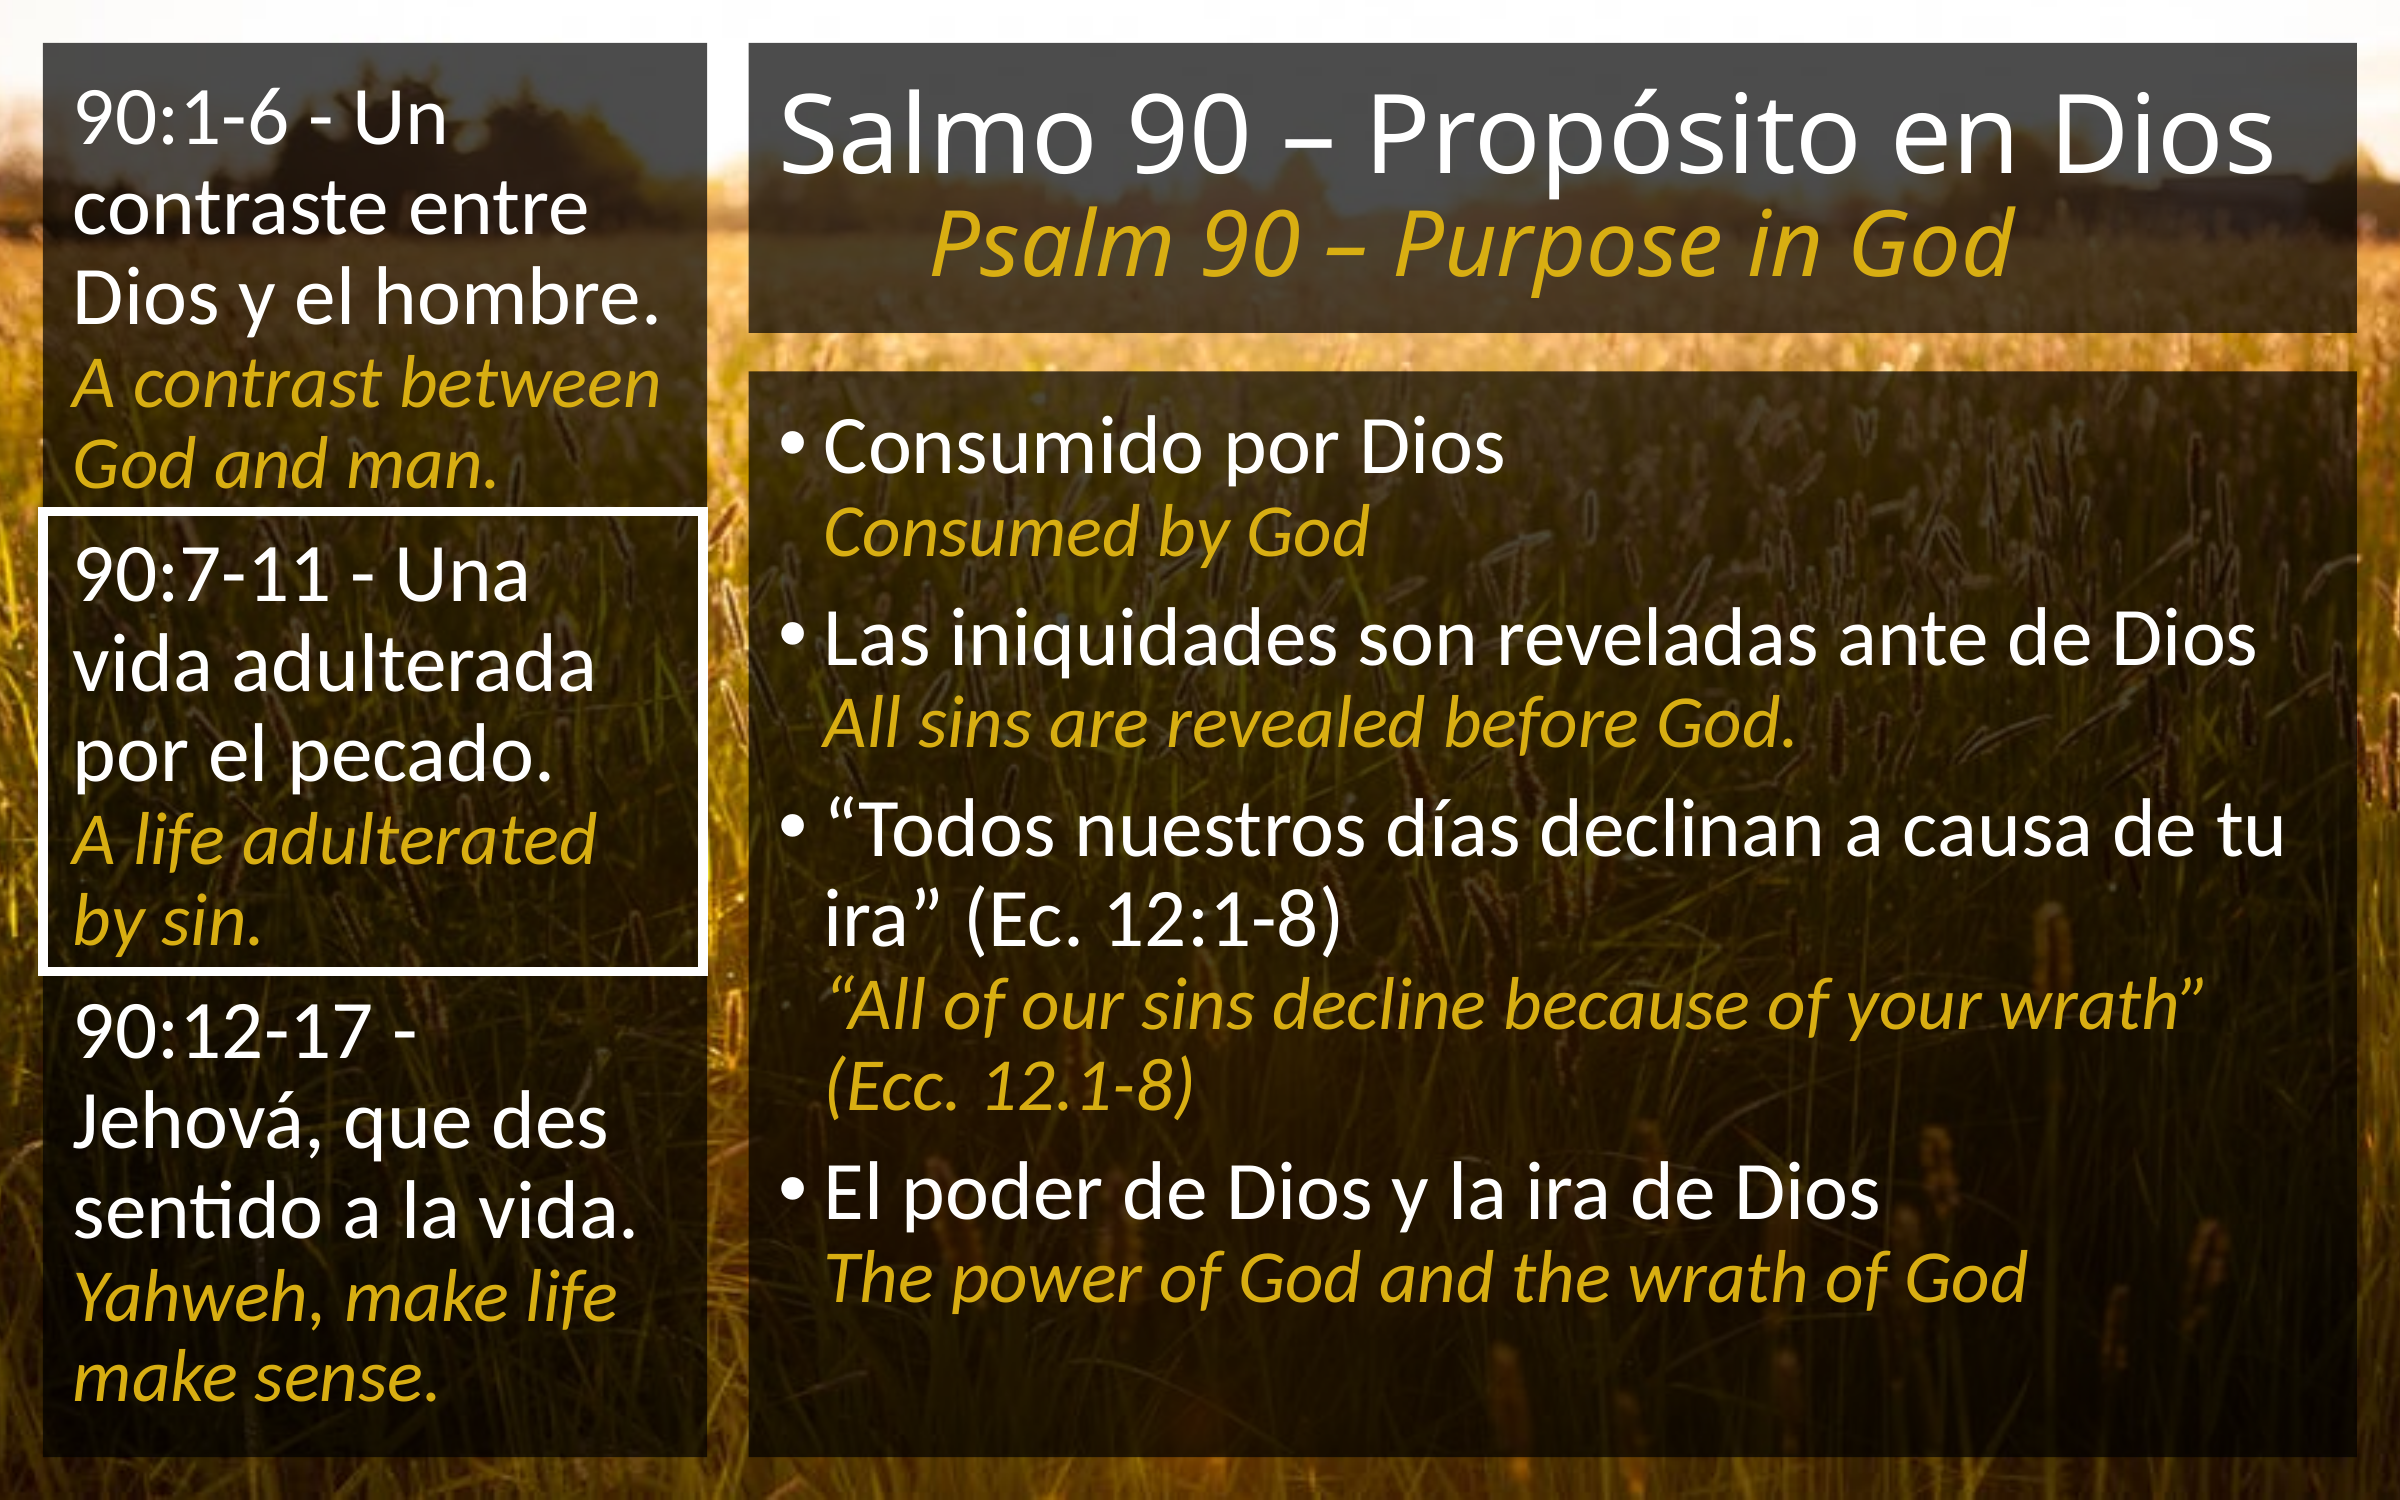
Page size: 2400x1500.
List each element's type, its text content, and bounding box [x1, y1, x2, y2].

title Salmo 90 – Propósito en Dios Psalm 90 – Purpose in God [748, 42, 2357, 333]
list Consumido por Dios Consumed by God Las iniquidades son reveladas ante de Dios All sins are revealed before God. “Todos nuestros días declinan a causa de tu ira” (Ec. 12:1-8) “All of our sins decline because of your wrath” (Ecc. 12.1-8) El poder de Dios y la ira de Dios The power of God and the wrath of God [748, 371, 2357, 1458]
text_box [42, 510, 704, 973]
picture [0, 0, 2400, 1500]
